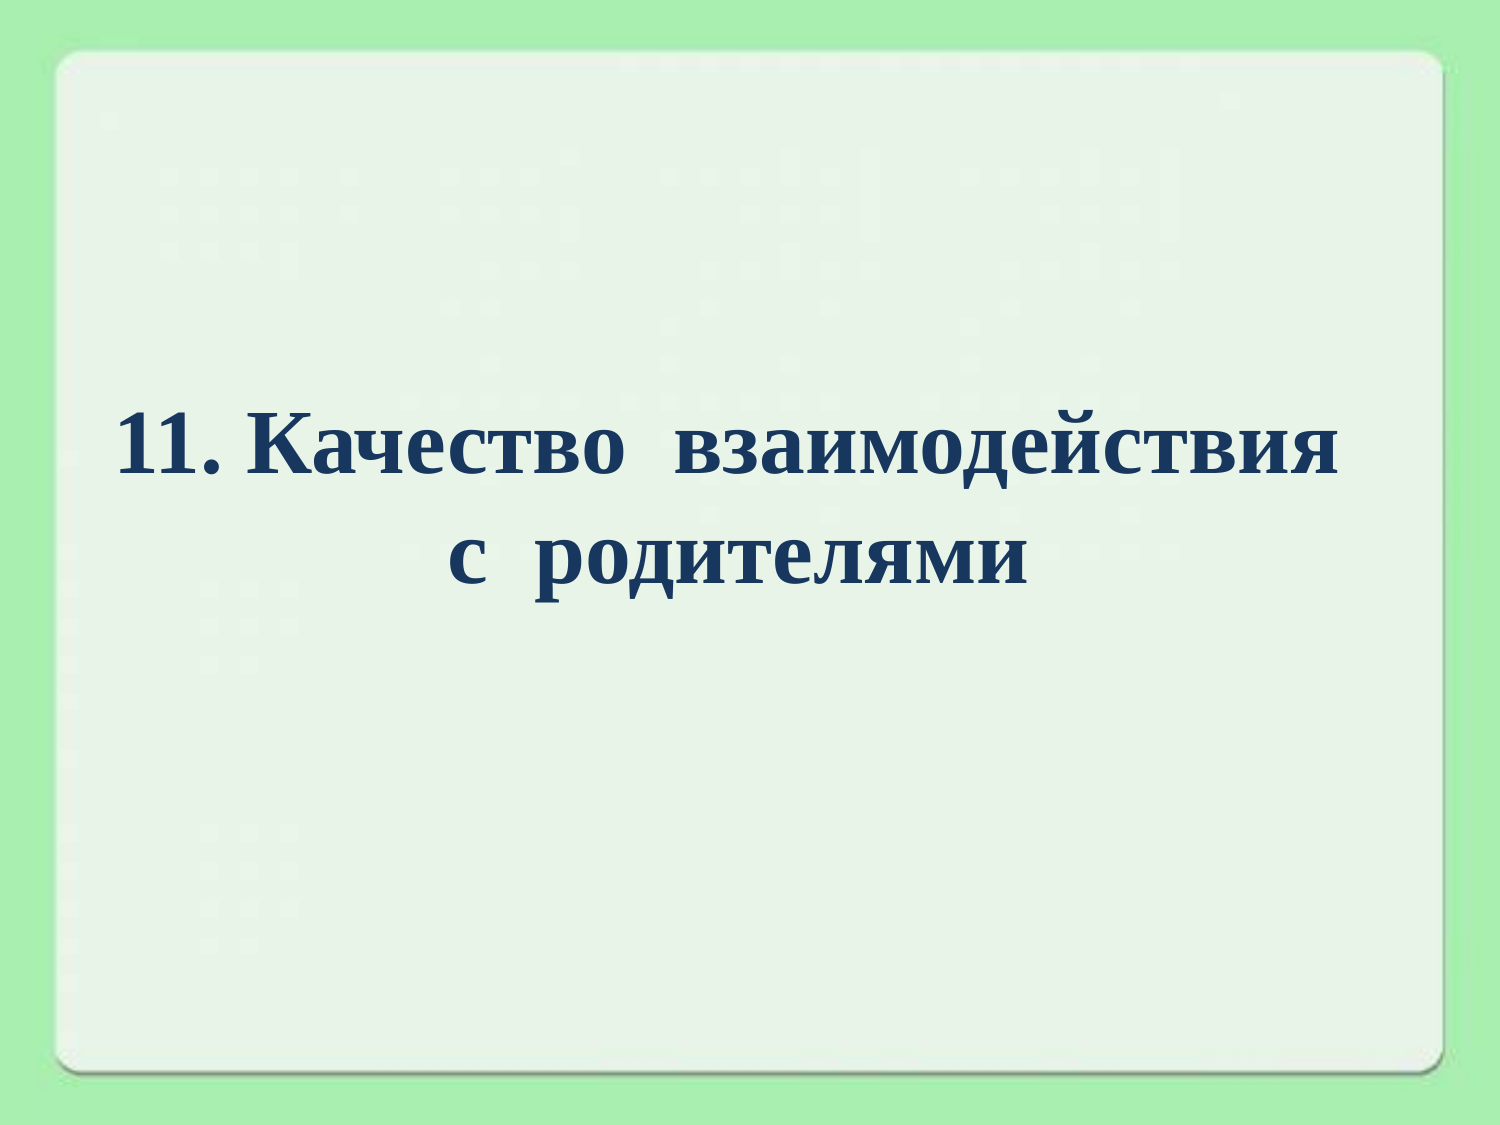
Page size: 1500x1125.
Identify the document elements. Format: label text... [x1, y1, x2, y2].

title 11. Качество взаимодействия с родителями [53, 290, 1425, 693]
picture [0, 0, 1500, 1125]
